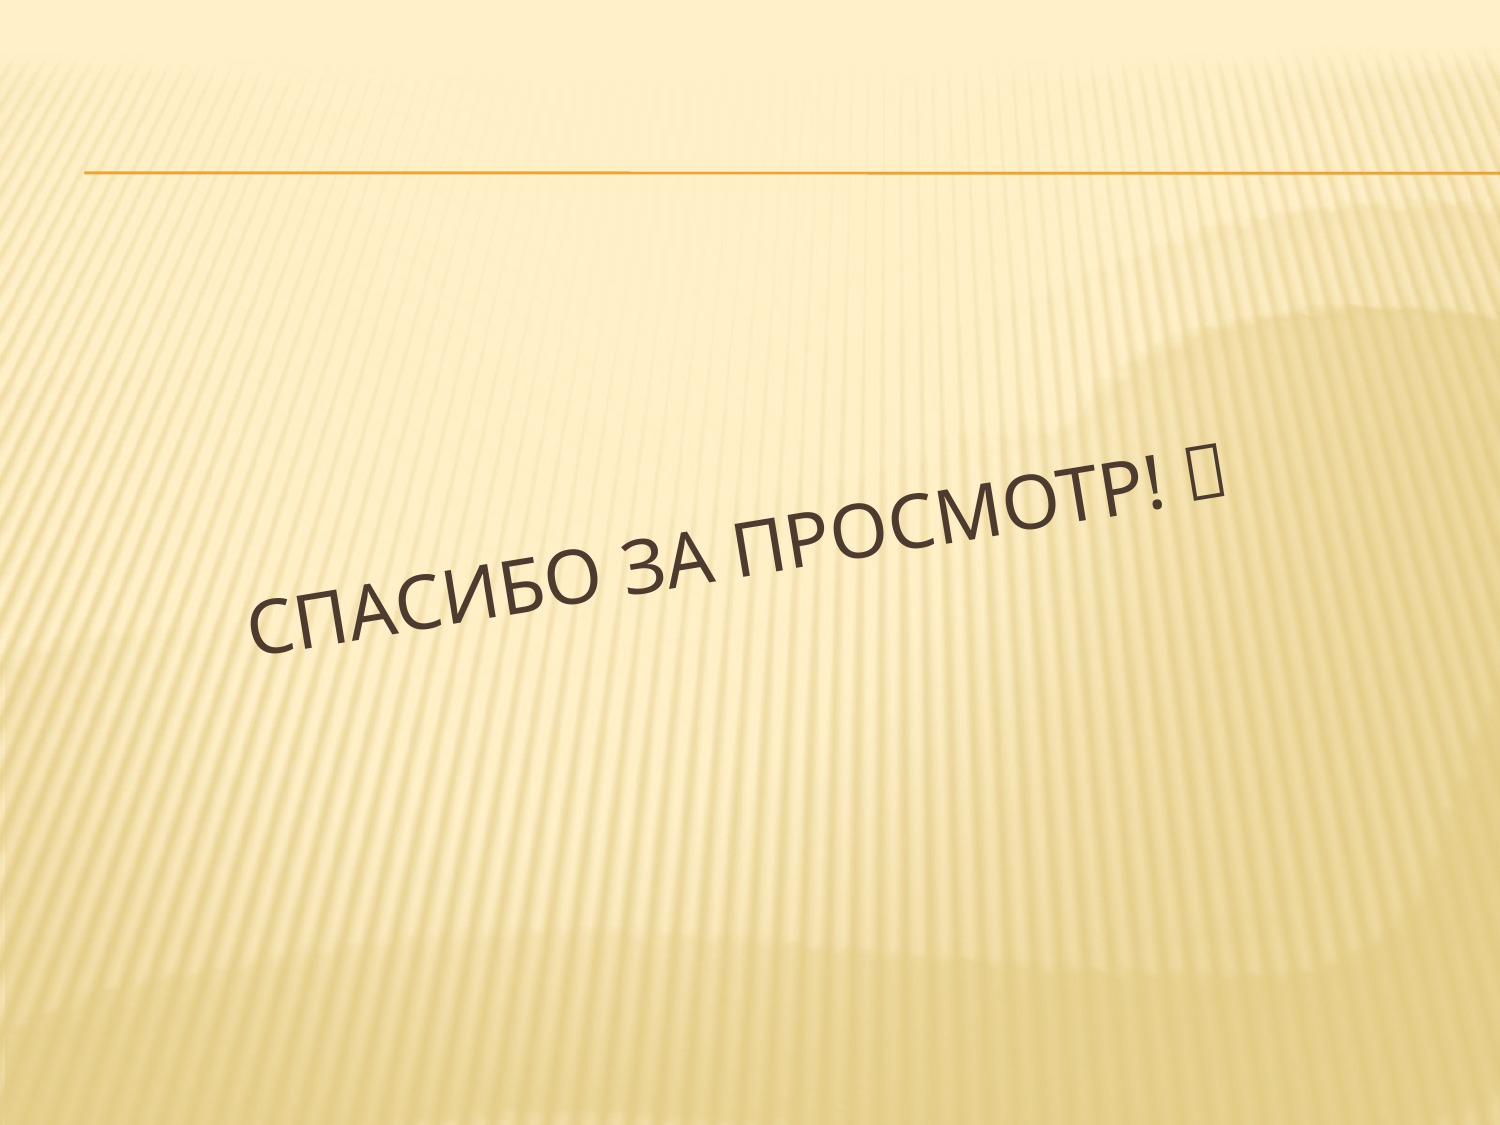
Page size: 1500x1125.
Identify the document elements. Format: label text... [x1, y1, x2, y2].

title Спасибо за просмотр!  [220, 350, 1500, 699]
